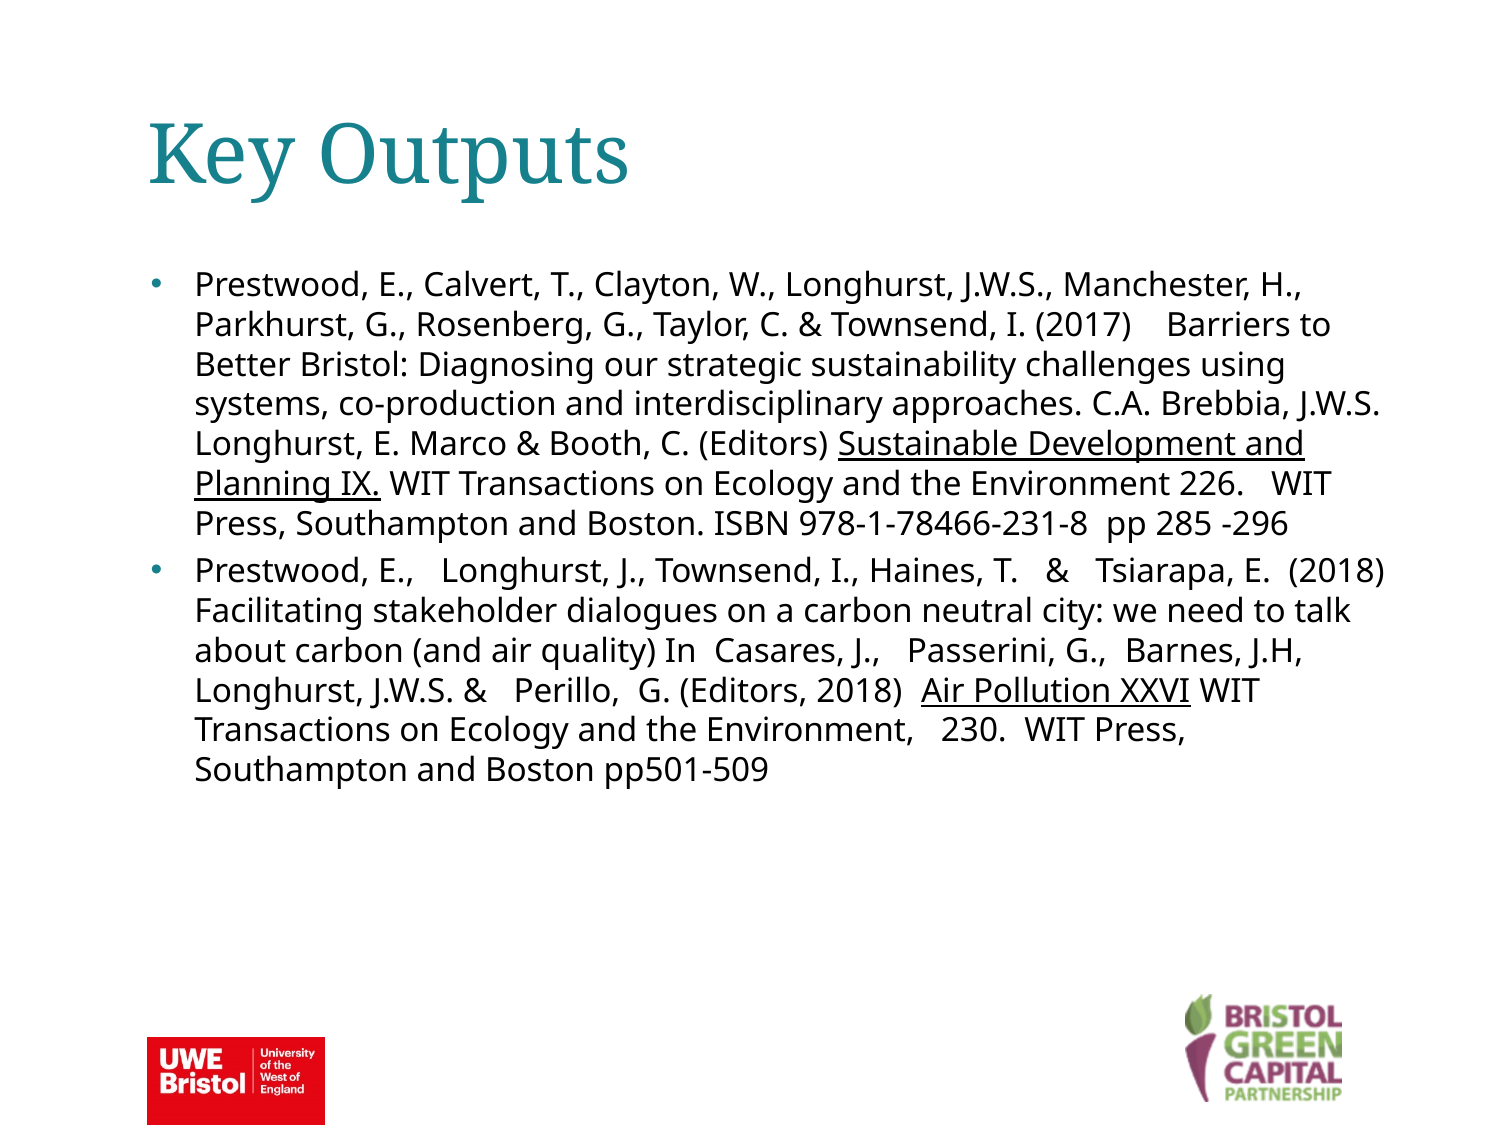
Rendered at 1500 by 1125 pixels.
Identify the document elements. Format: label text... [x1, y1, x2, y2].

list Prestwood, E., Calvert, T., Clayton, W., Longhurst, J.W.S., Manchester, H., Parkhurst, G., Rosenberg, G., Taylor, C. & Townsend, I. (2017) Barriers to Better Bristol: Diagnosing our strategic sustainability challenges using systems, co-production and interdisciplinary approaches. C.A. Brebbia, J.W.S. Longhurst, E. Marco & Booth, C. (Editors) Sustainable Development and Planning IX. WIT Transactions on Ecology and the Environment 226. WIT Press, Southampton and Boston. ISBN 978-1-78466-231-8 pp 285 -296 Prestwood, E., Longhurst, J., Townsend, I., Haines, T. & Tsiarapa, E. (2018) Facilitating stakeholder dialogues on a carbon neutral city: we need to talk about carbon (and air quality) In Casares, J., Passerini, G., Barnes, J.H, Longhurst, J.W.S. & Perillo, G. (Editors, 2018) Air Pollution XXVI WIT Transactions on Ecology and the Environment, 230. WIT Press, Southampton and Boston pp501-509 [135, 255, 1412, 988]
picture [147, 1037, 325, 1125]
list Key Outputs [147, 113, 1217, 220]
picture [1185, 994, 1342, 1102]
